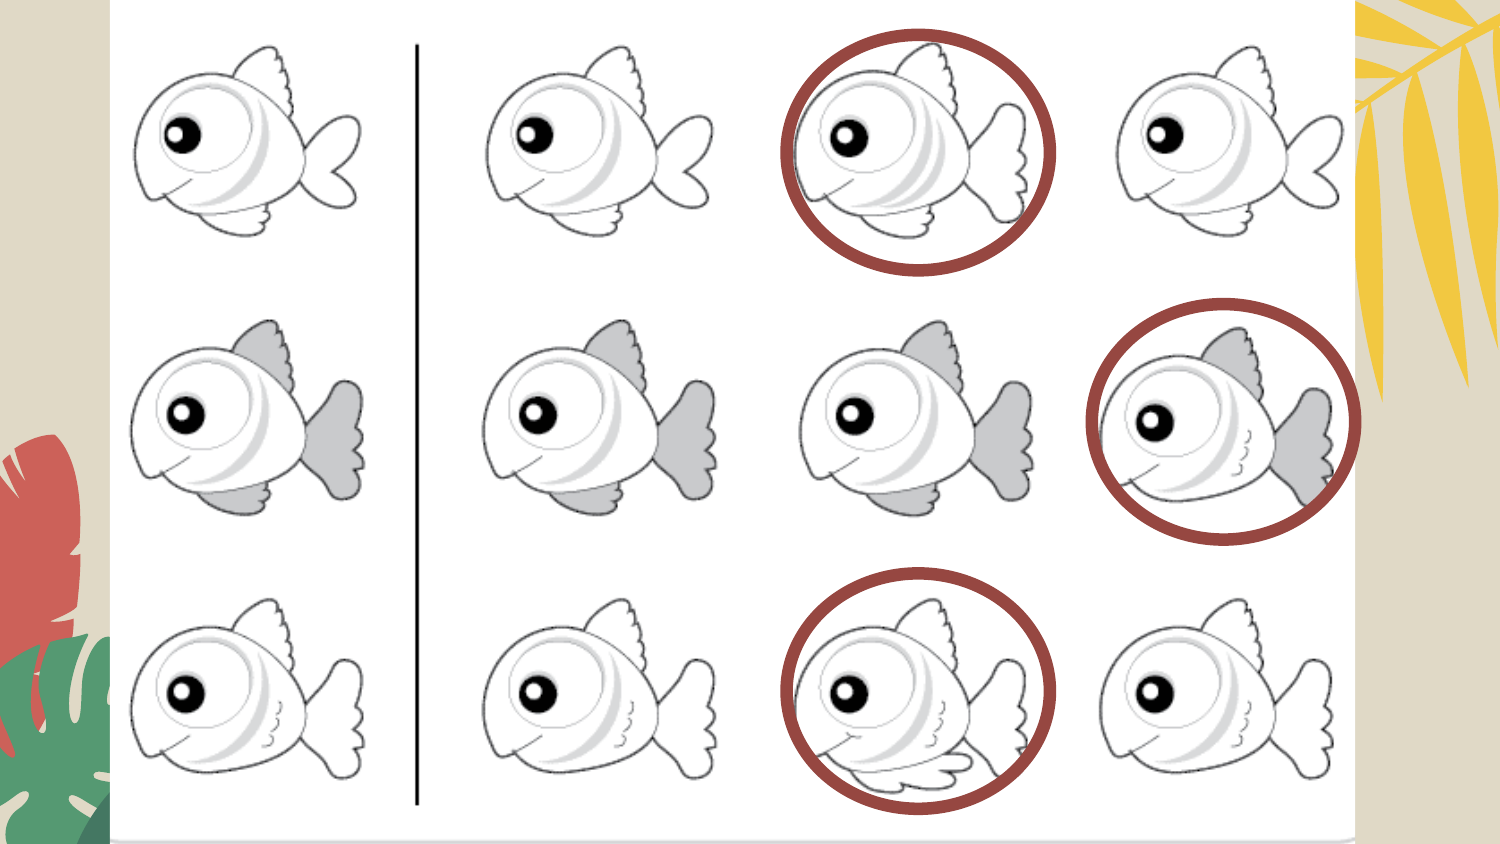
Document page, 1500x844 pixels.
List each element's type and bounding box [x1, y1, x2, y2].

picture [109, 0, 1356, 844]
